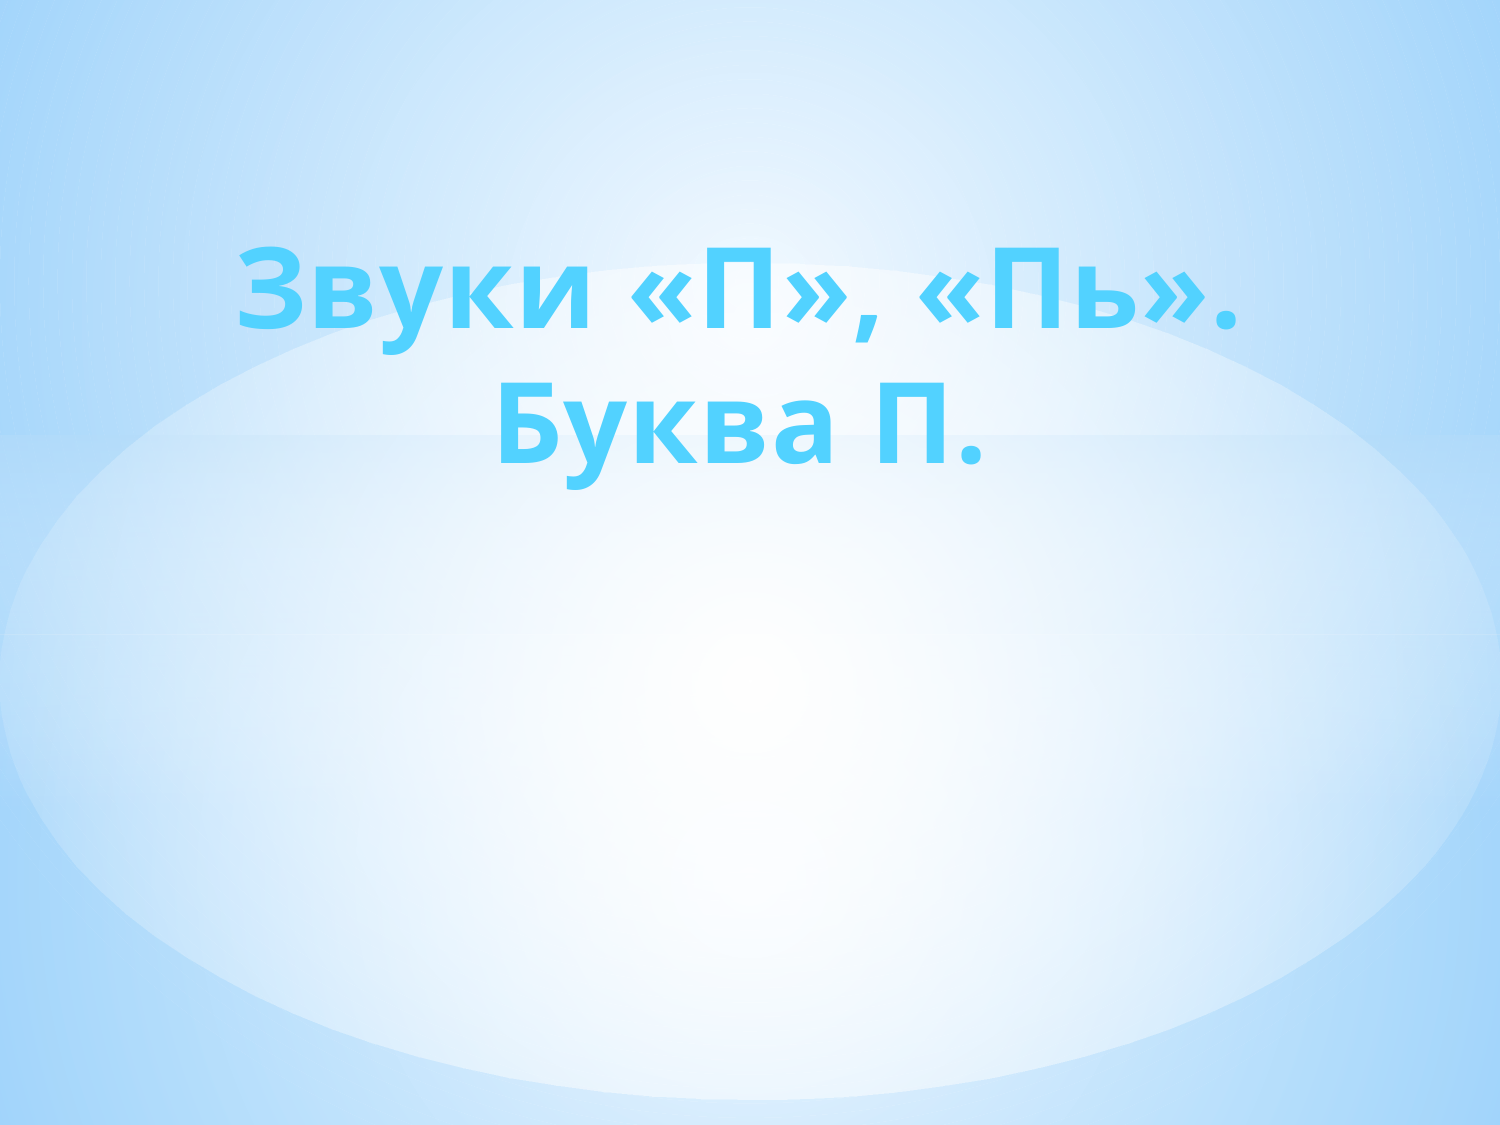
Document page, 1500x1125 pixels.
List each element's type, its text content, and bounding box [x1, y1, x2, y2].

text_box Звуки «П», «Пь». Буква П. [219, 208, 1260, 493]
